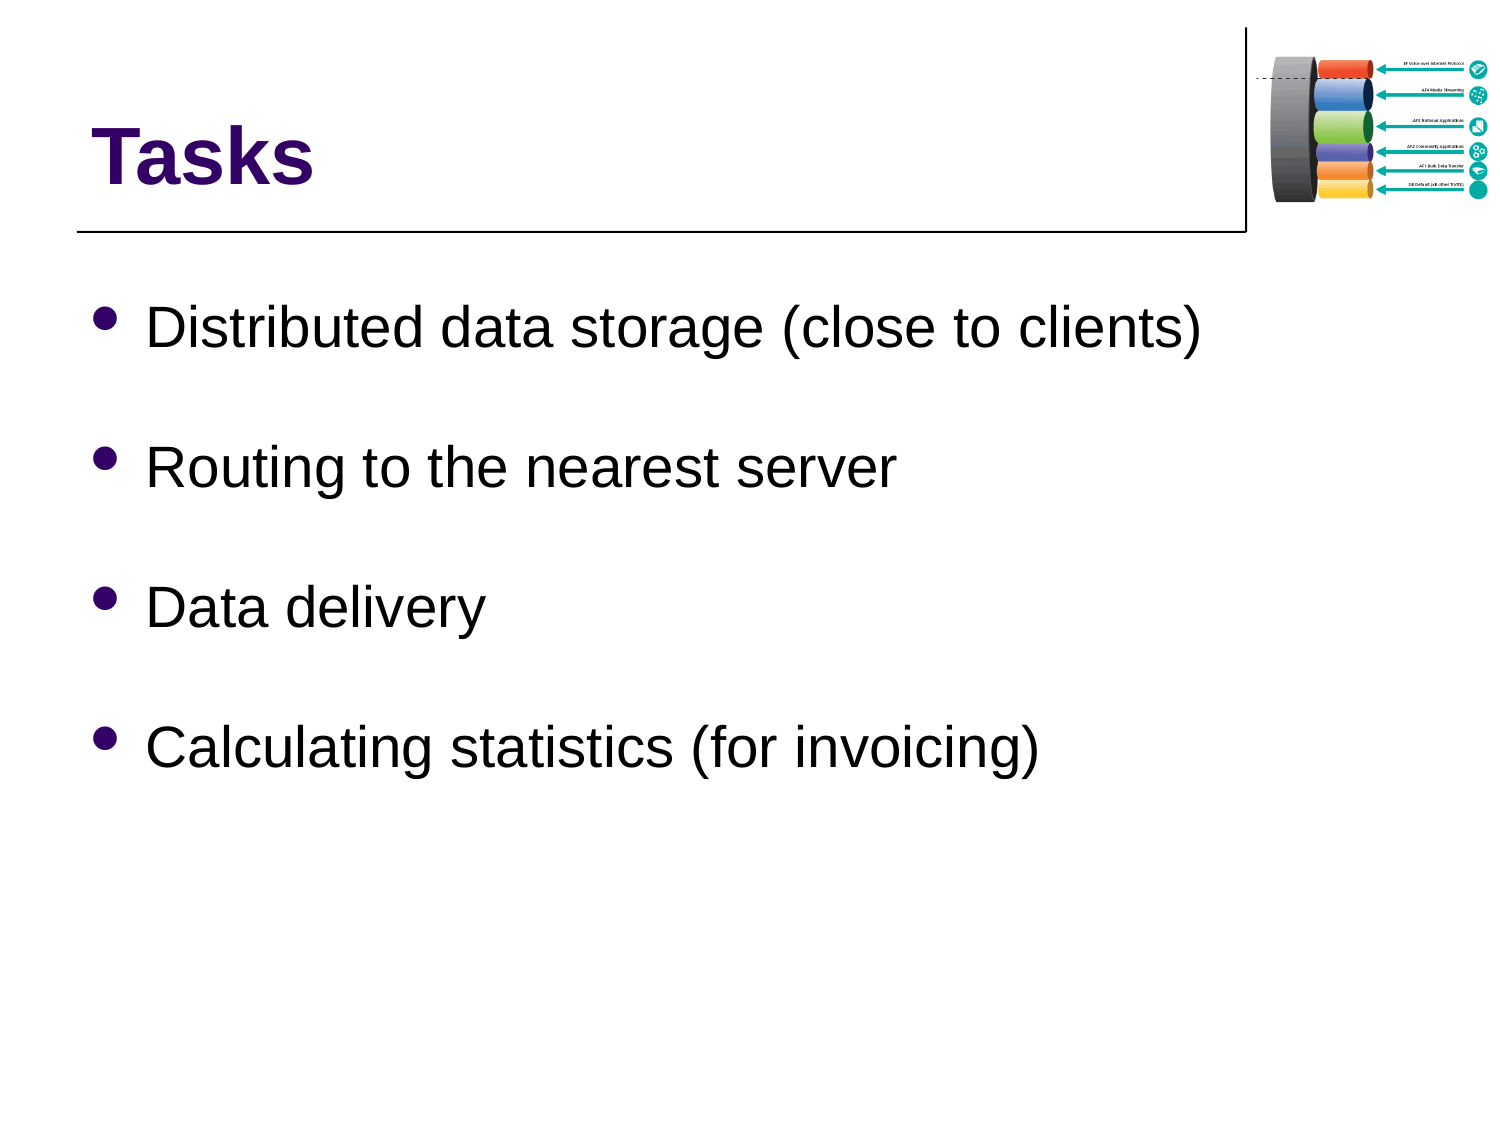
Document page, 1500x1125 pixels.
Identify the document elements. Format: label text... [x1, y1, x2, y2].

text_box Distributed data storage (close to clients) Routing to the nearest server Data delivery Calculating statistics (for invoicing) [74, 281, 1425, 1006]
text_box Tasks [76, 18, 1247, 208]
picture [1252, 46, 1500, 211]
